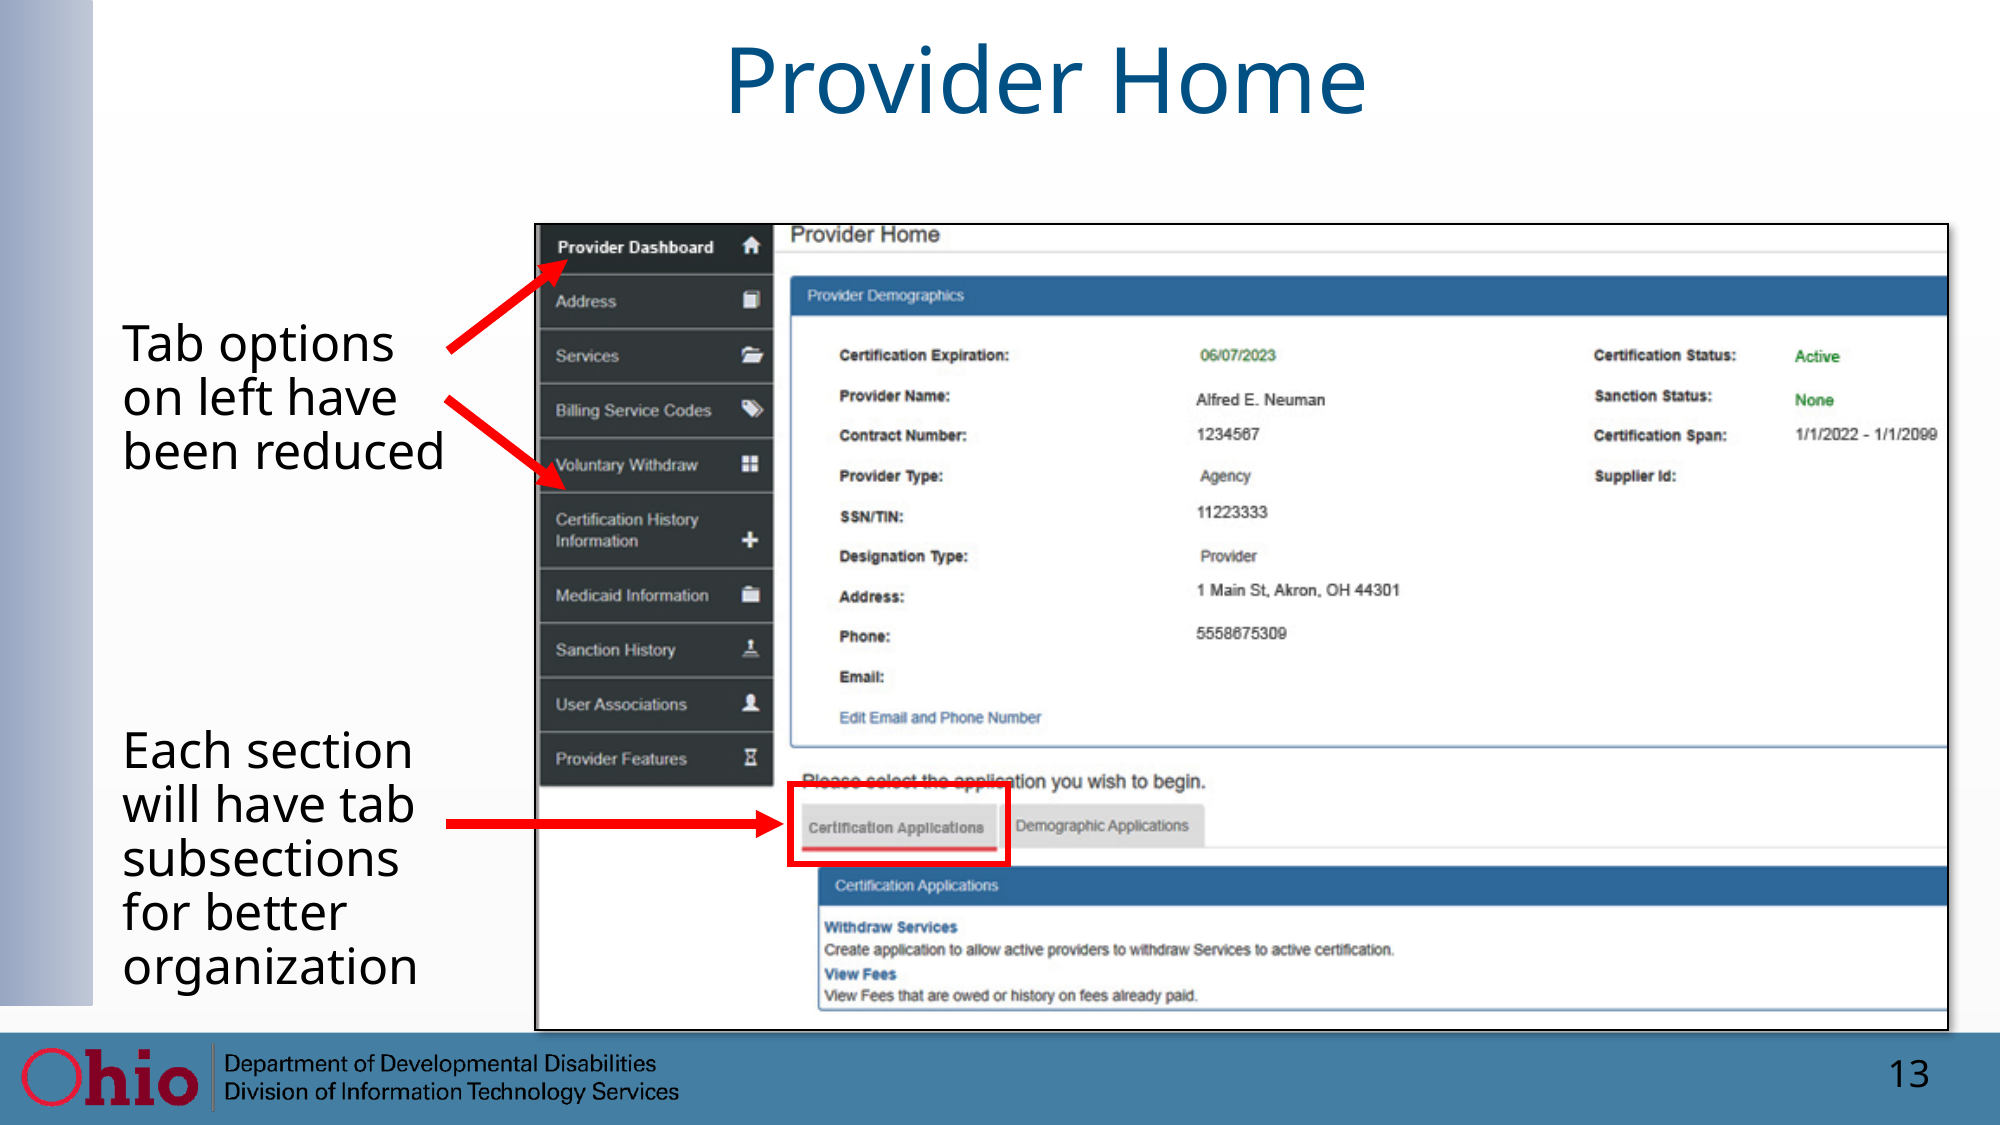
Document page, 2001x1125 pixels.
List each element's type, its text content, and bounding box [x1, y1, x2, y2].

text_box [448, 259, 568, 351]
title Provider Home [92, 1, 2000, 167]
picture [536, 224, 1948, 1029]
picture [19, 1032, 738, 1125]
list Tab options on left have been reduced Each section will have tab subsections for better organization [107, 310, 484, 1029]
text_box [446, 398, 566, 490]
